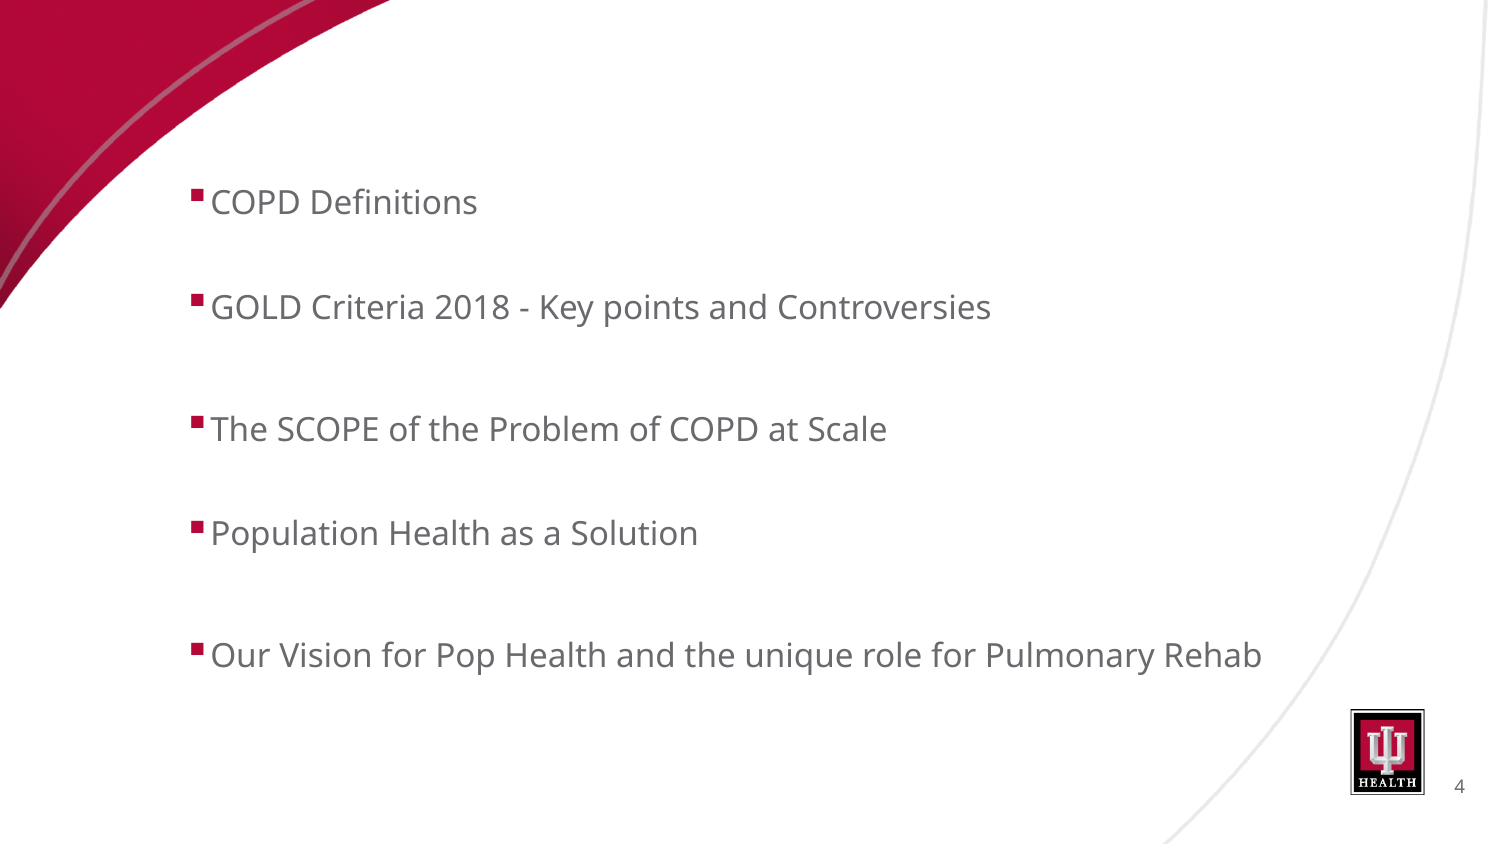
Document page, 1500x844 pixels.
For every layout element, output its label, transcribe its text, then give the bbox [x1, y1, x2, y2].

list COPD Definitions GOLD Criteria 2018 - Key points and Controversies The SCOPE of the Problem of COPD at Scale Population Health as a Solution Our Vision for Pop Health and the unique role for Pulmonary Rehab [187, 180, 1359, 712]
slide_number 4 [1335, 764, 1466, 810]
picture [0, 0, 1500, 844]
